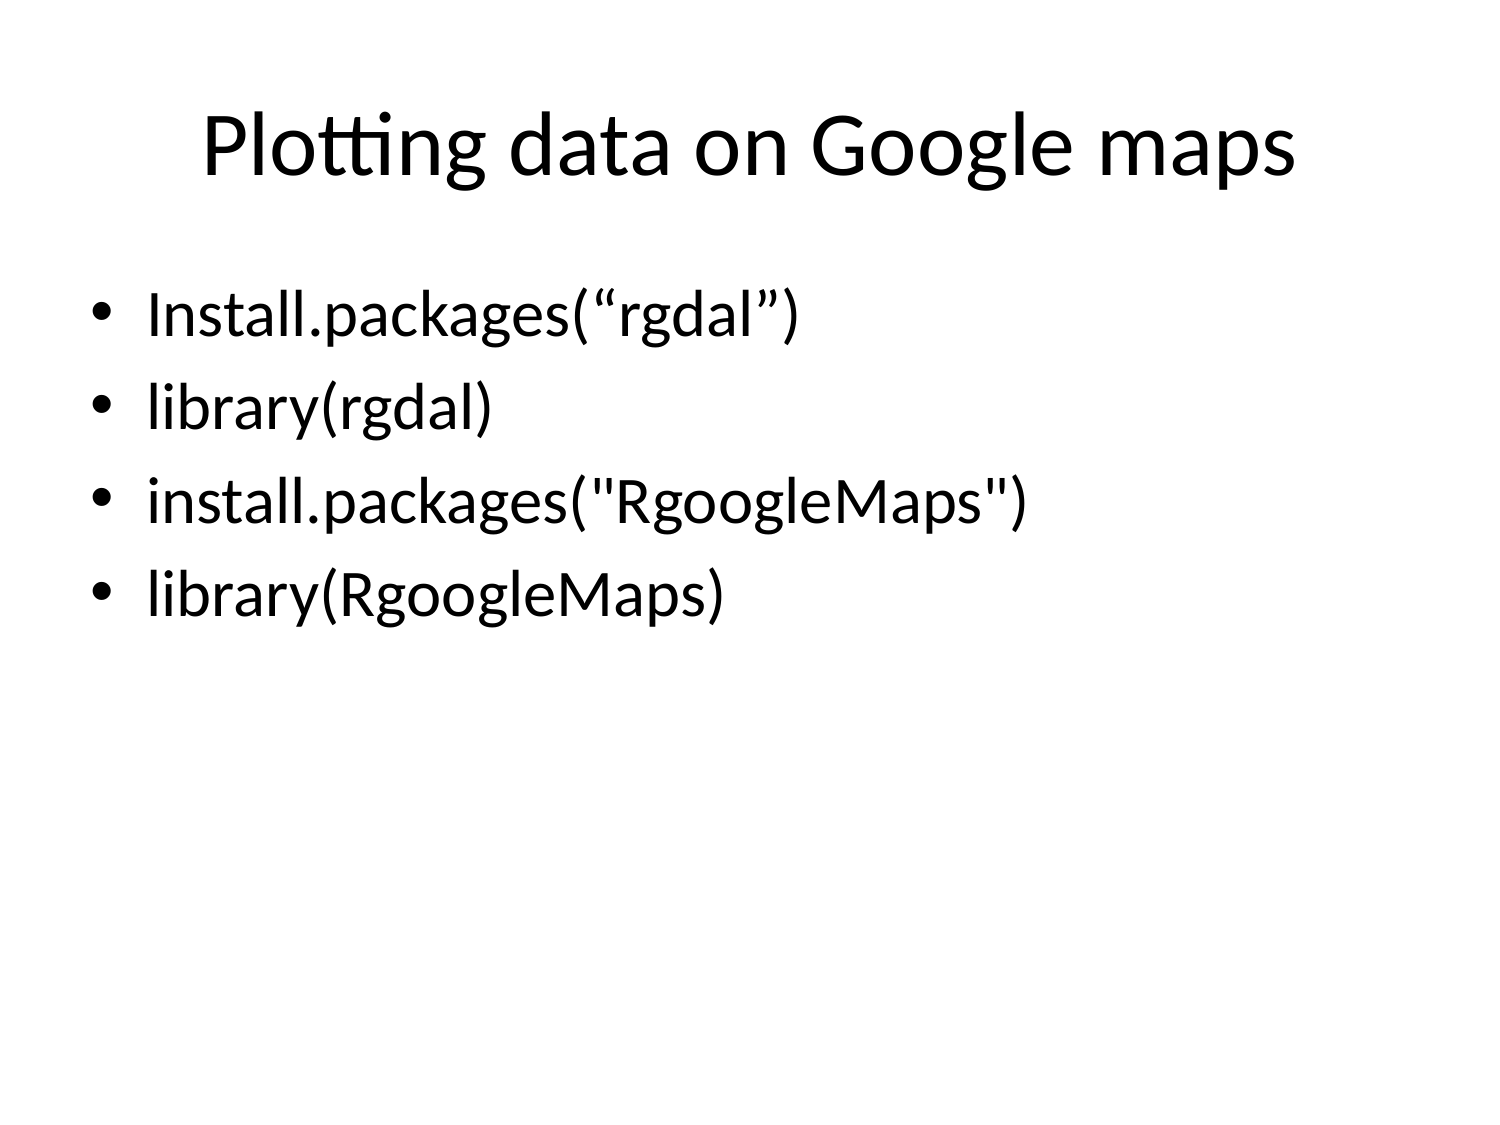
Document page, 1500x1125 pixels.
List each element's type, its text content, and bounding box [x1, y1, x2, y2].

title Plotting data on Google maps [75, 45, 1425, 233]
list Install.packages(“rgdal”) library(rgdal) install.packages("RgoogleMaps") library(RgoogleMaps) [75, 262, 1425, 1005]
